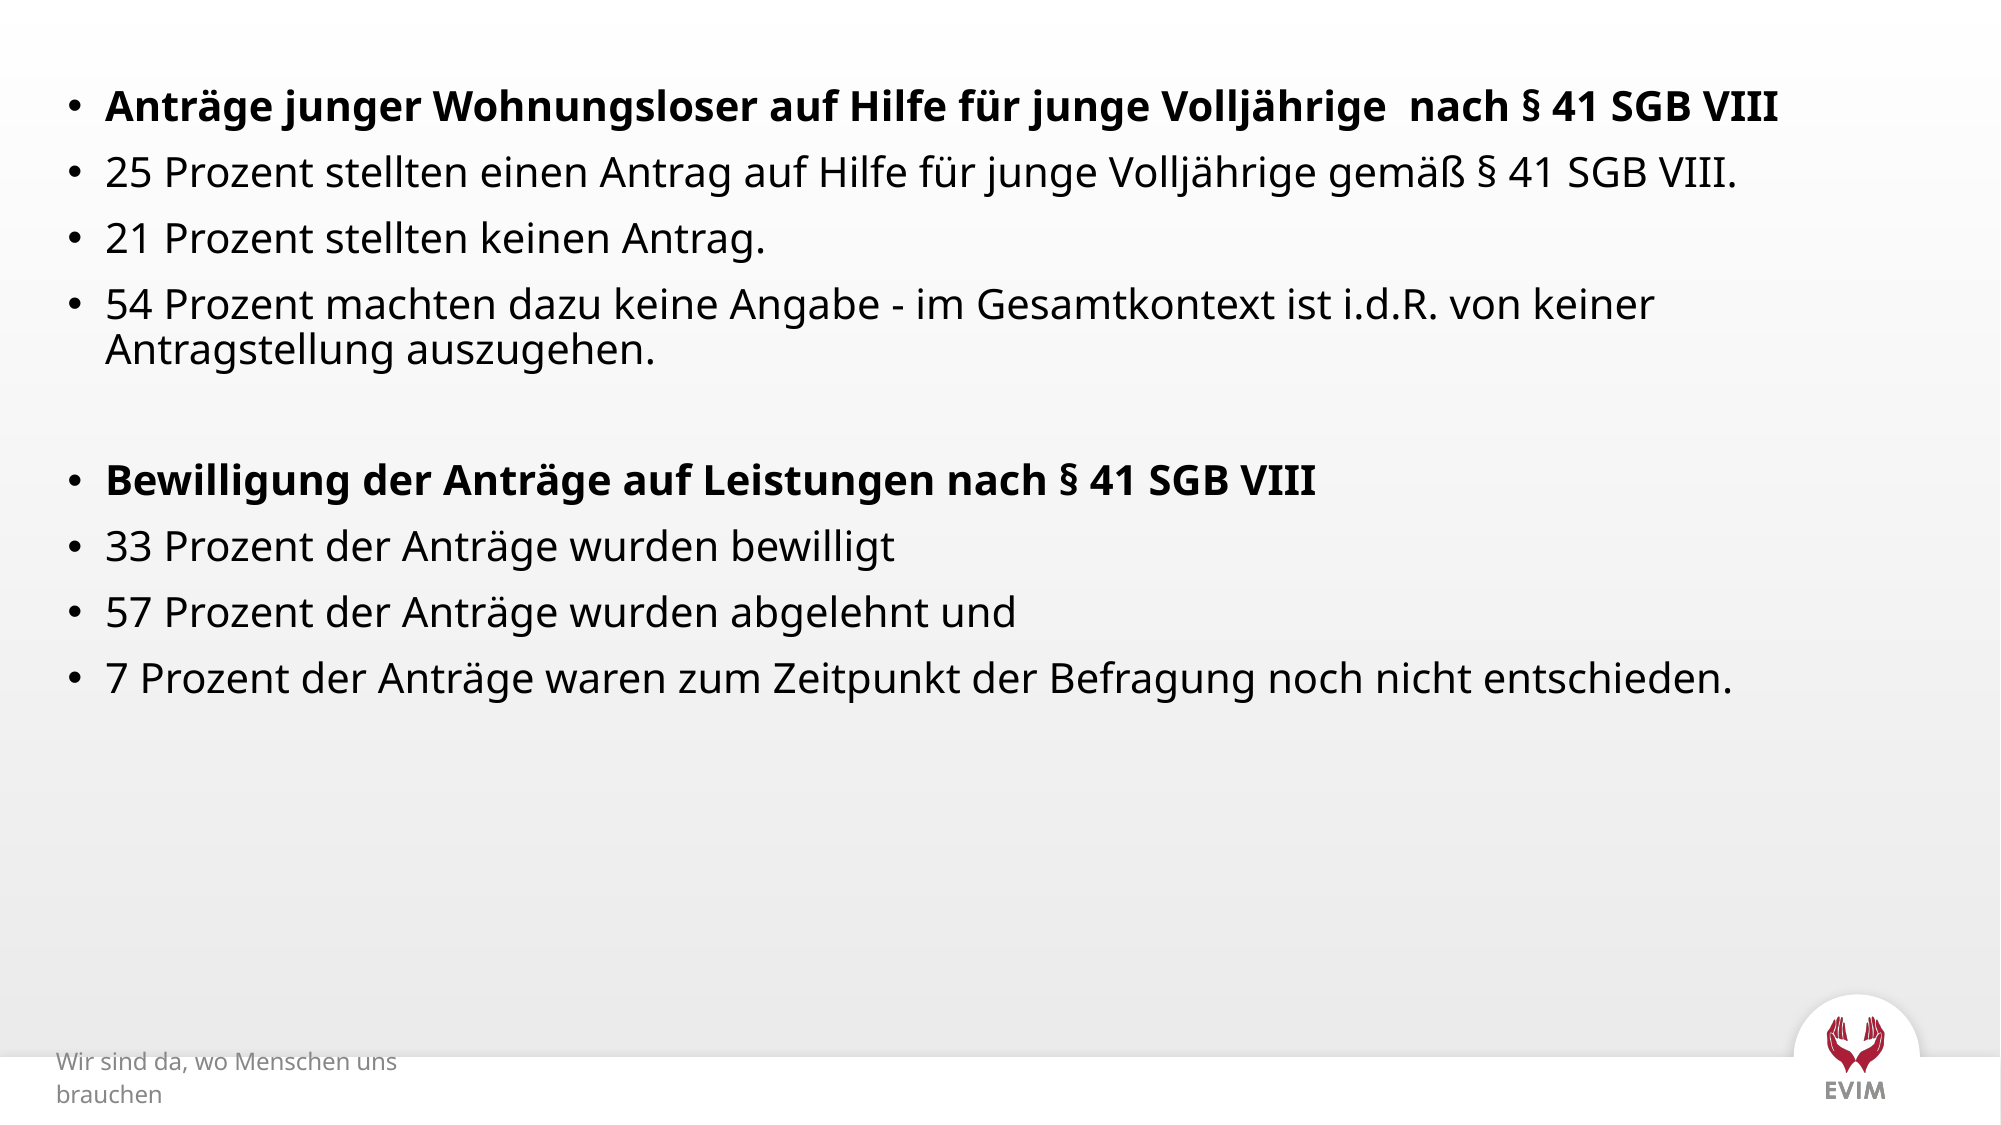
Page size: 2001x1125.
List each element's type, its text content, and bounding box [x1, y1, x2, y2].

list Anträge junger Wohnungsloser auf Hilfe für junge Volljährige nach § 41 SGB VIII 25 Prozent stellten einen Antrag auf Hilfe für junge Volljährige gemäß § 41 SGB VIII. 21 Prozent stellten keinen Antrag. 54 Prozent machten dazu keine Angabe - im Gesamtkontext ist i.d.R. von keiner Antragstellung auszugehen. Bewilligung der Anträge auf Leistungen nach § 41 SGB VIII 33 Prozent der Anträge wurden bewilligt 57 Prozent der Anträge wurden abgelehnt und 7 Prozent der Anträge waren zum Zeitpunkt der Befragung noch nicht entschieden. [52, 78, 1920, 995]
picture [1822, 1010, 1891, 1107]
